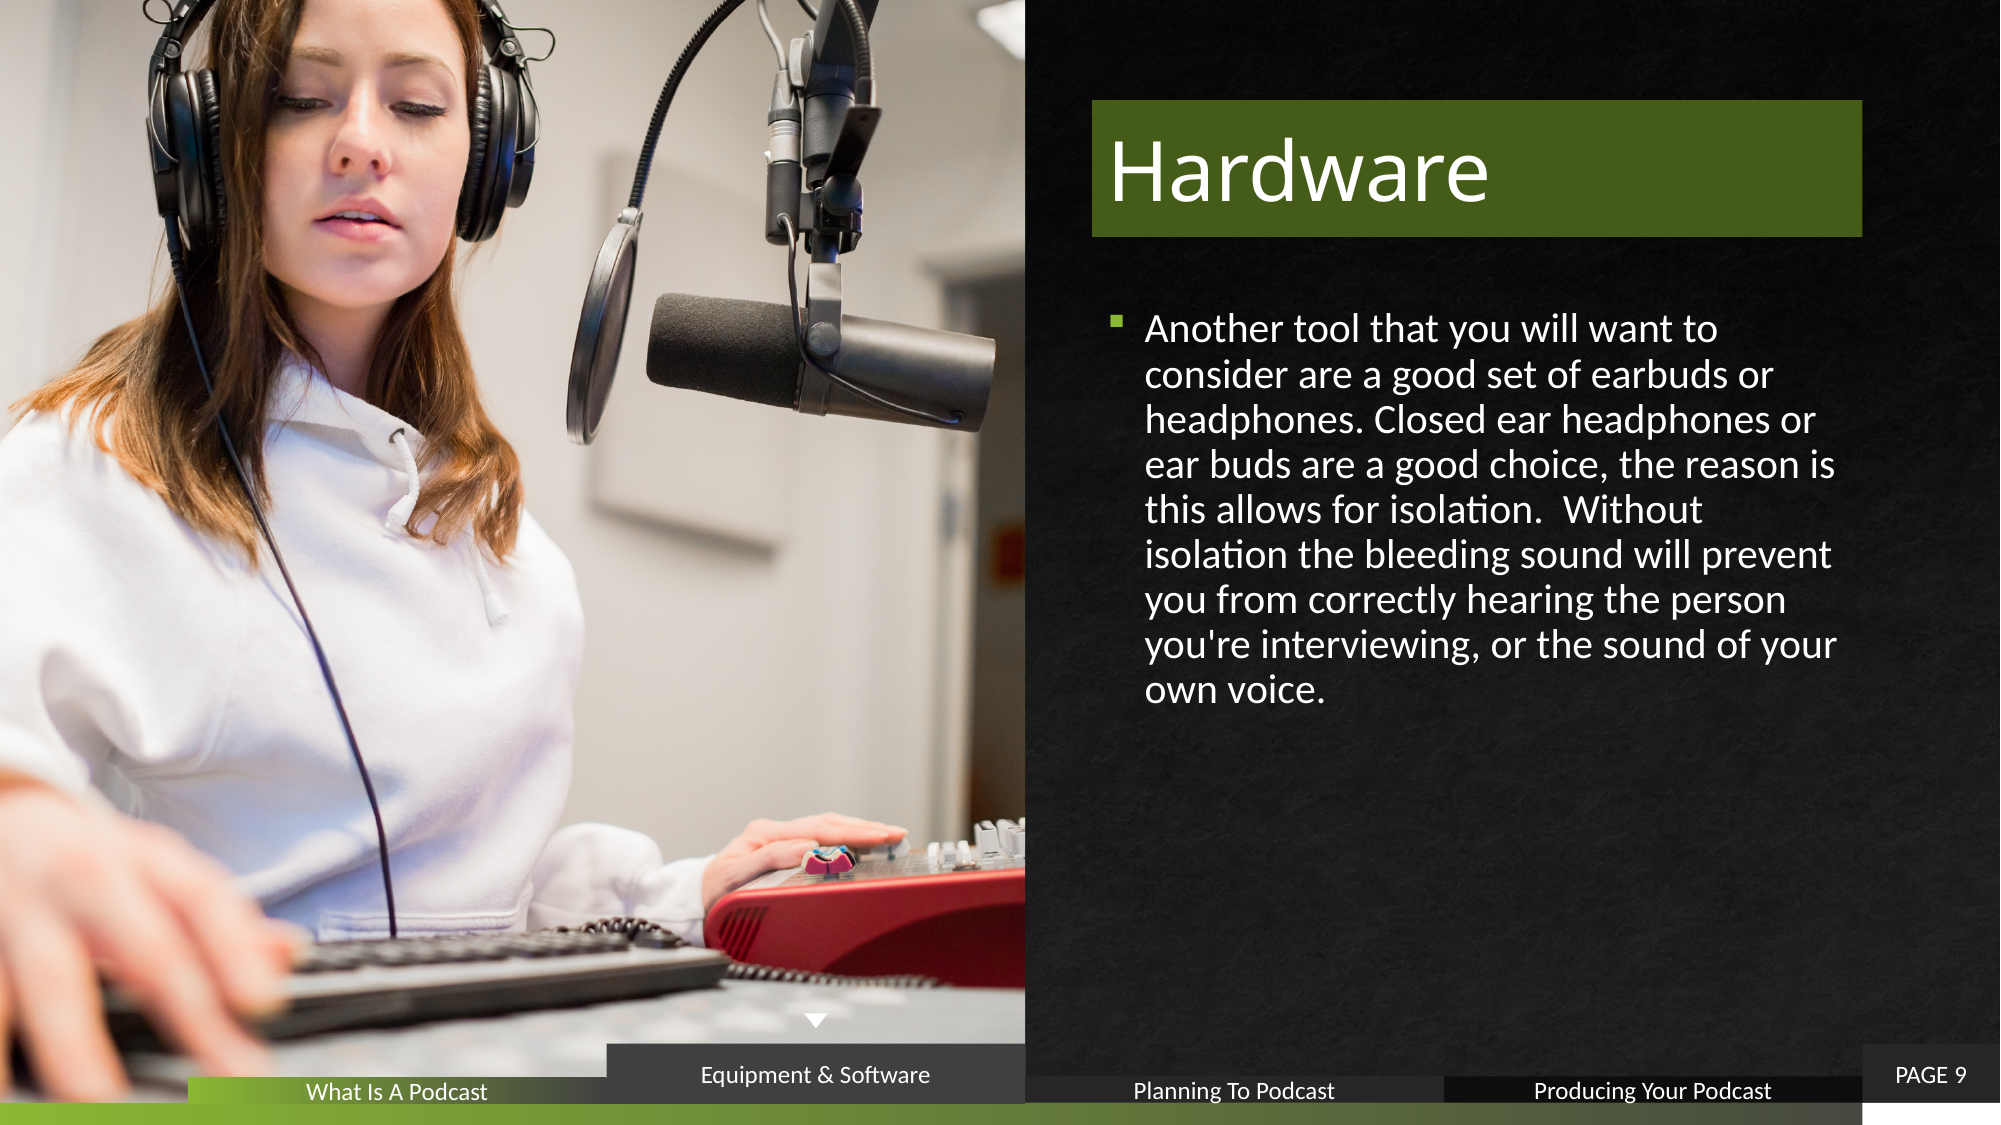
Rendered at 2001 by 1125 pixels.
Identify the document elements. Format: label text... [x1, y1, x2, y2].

list Another tool that you will want to consider are a good set of earbuds or headphones. Closed ear headphones or ear buds are a good choice, the reason is this allows for isolation. Without isolation the bleeding sound will prevent you from correctly hearing the person you're interviewing, or the sound of your own voice. [1092, 299, 1863, 1014]
title Hardware [1092, 100, 1863, 237]
text_box Producing Your Podcast [1443, 1075, 1863, 1104]
picture [0, 0, 2000, 1103]
text_box Planning To Podcast [1024, 1075, 1443, 1104]
slide_number PAGE 9 [1862, 1043, 2000, 1103]
